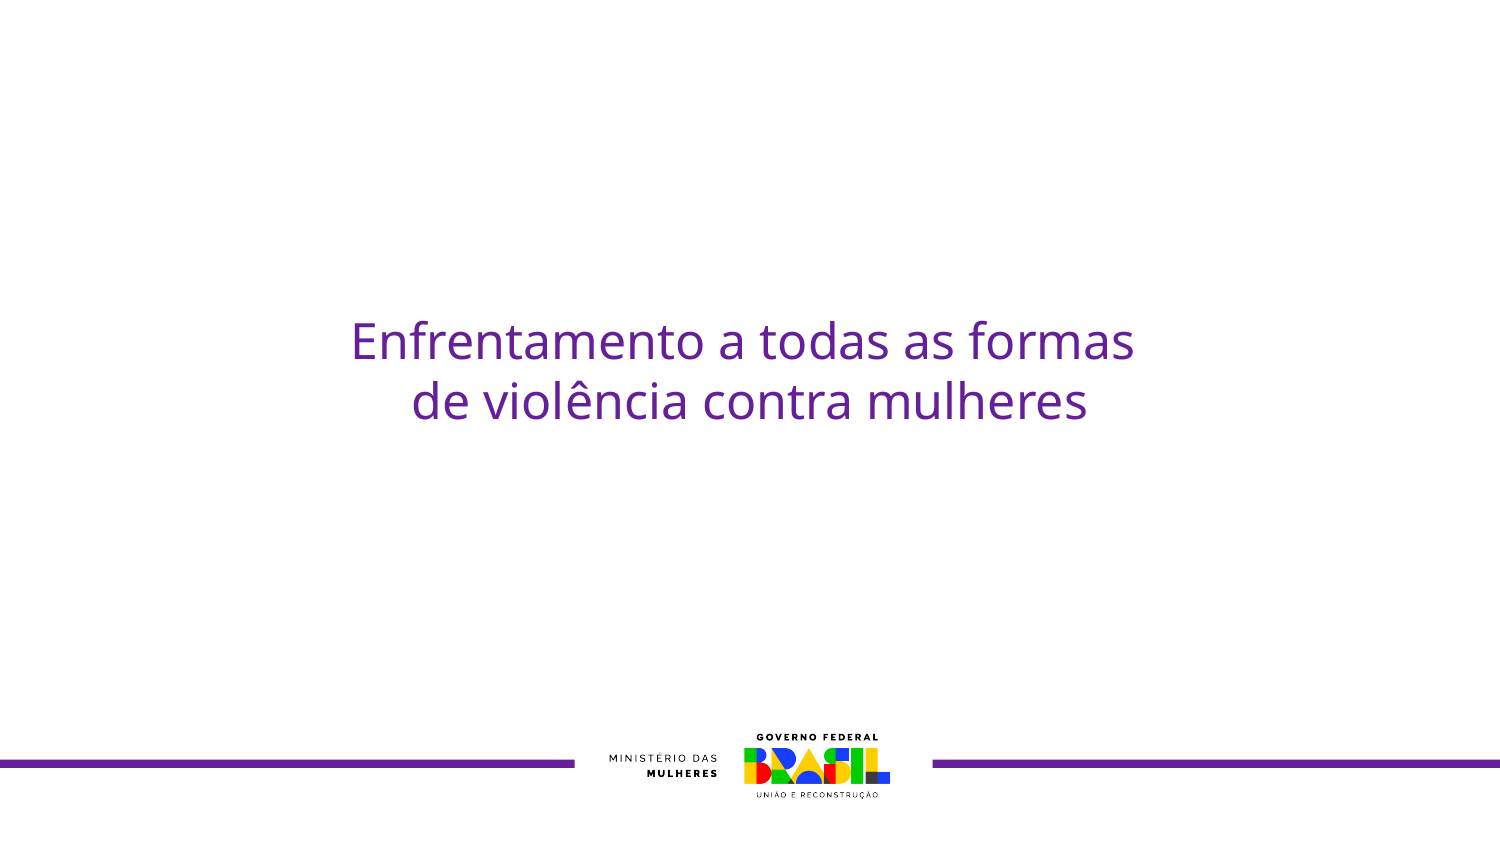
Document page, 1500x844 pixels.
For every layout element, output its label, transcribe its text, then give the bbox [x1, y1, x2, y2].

picture [594, 719, 906, 808]
text_box Enfrentamento a todas as formas de violência contra mulheres [51, 300, 1449, 439]
